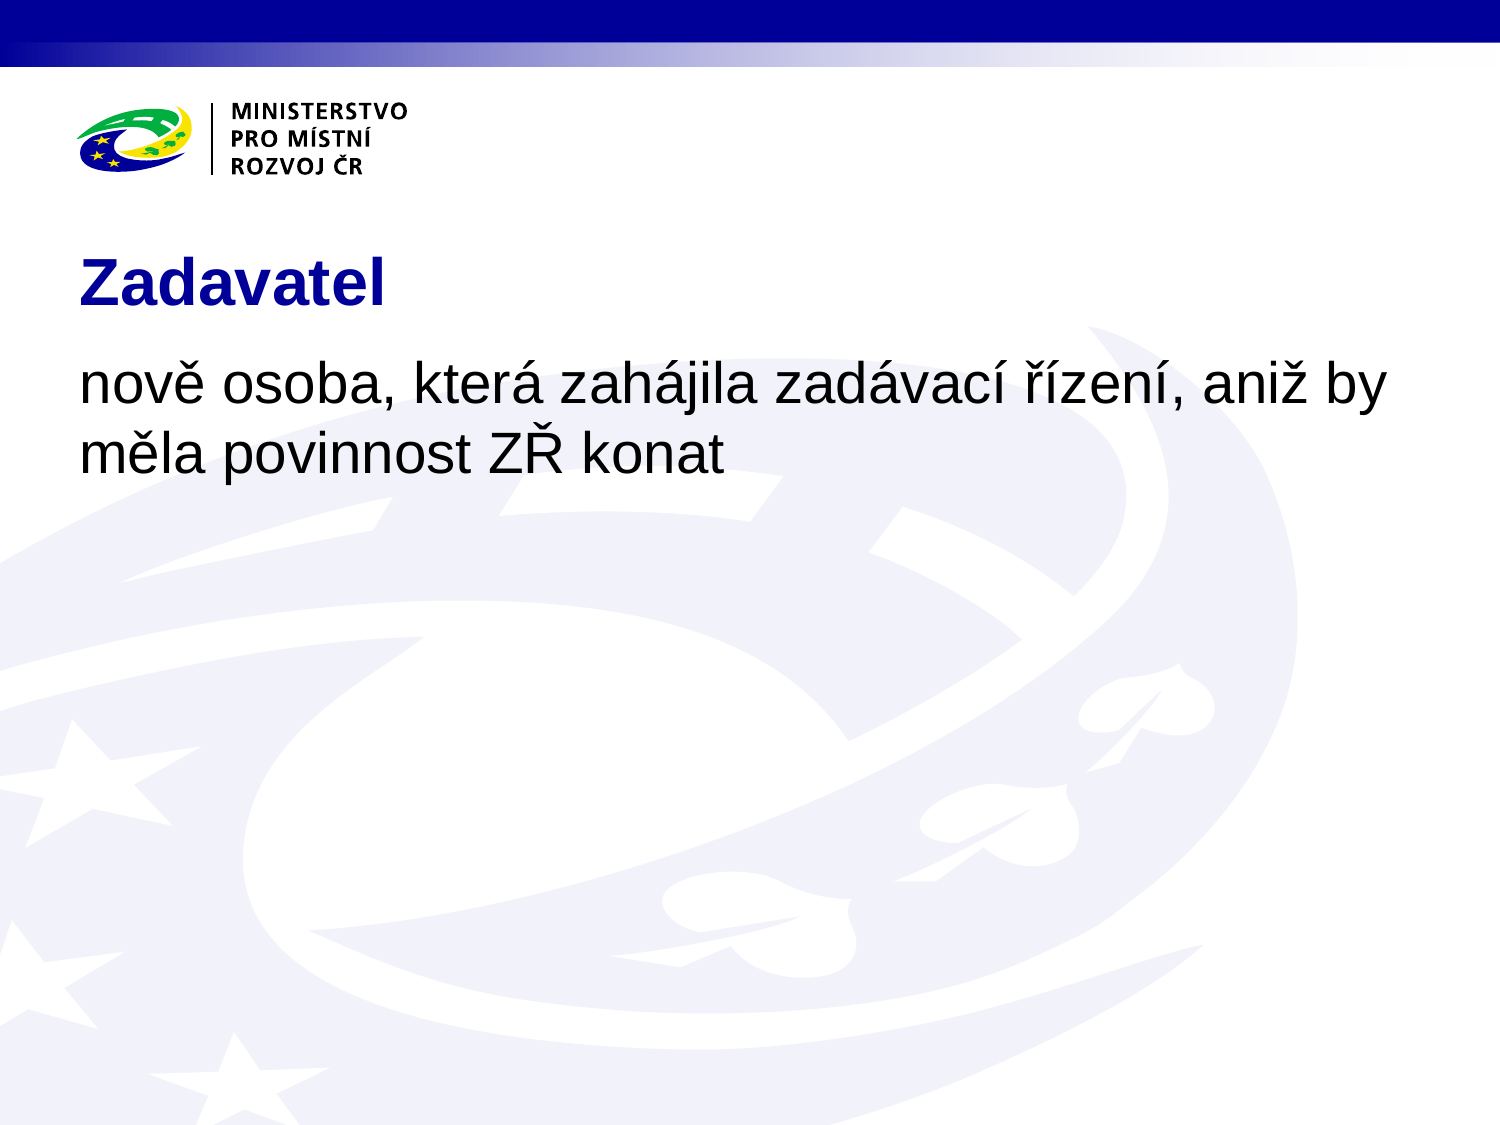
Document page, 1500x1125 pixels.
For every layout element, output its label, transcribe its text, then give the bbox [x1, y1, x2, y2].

list nově osoba, která zahájila zadávací řízení, aniž by měla povinnost ZŘ konat [64, 338, 1425, 1059]
title Zadavatel [64, 231, 1425, 315]
